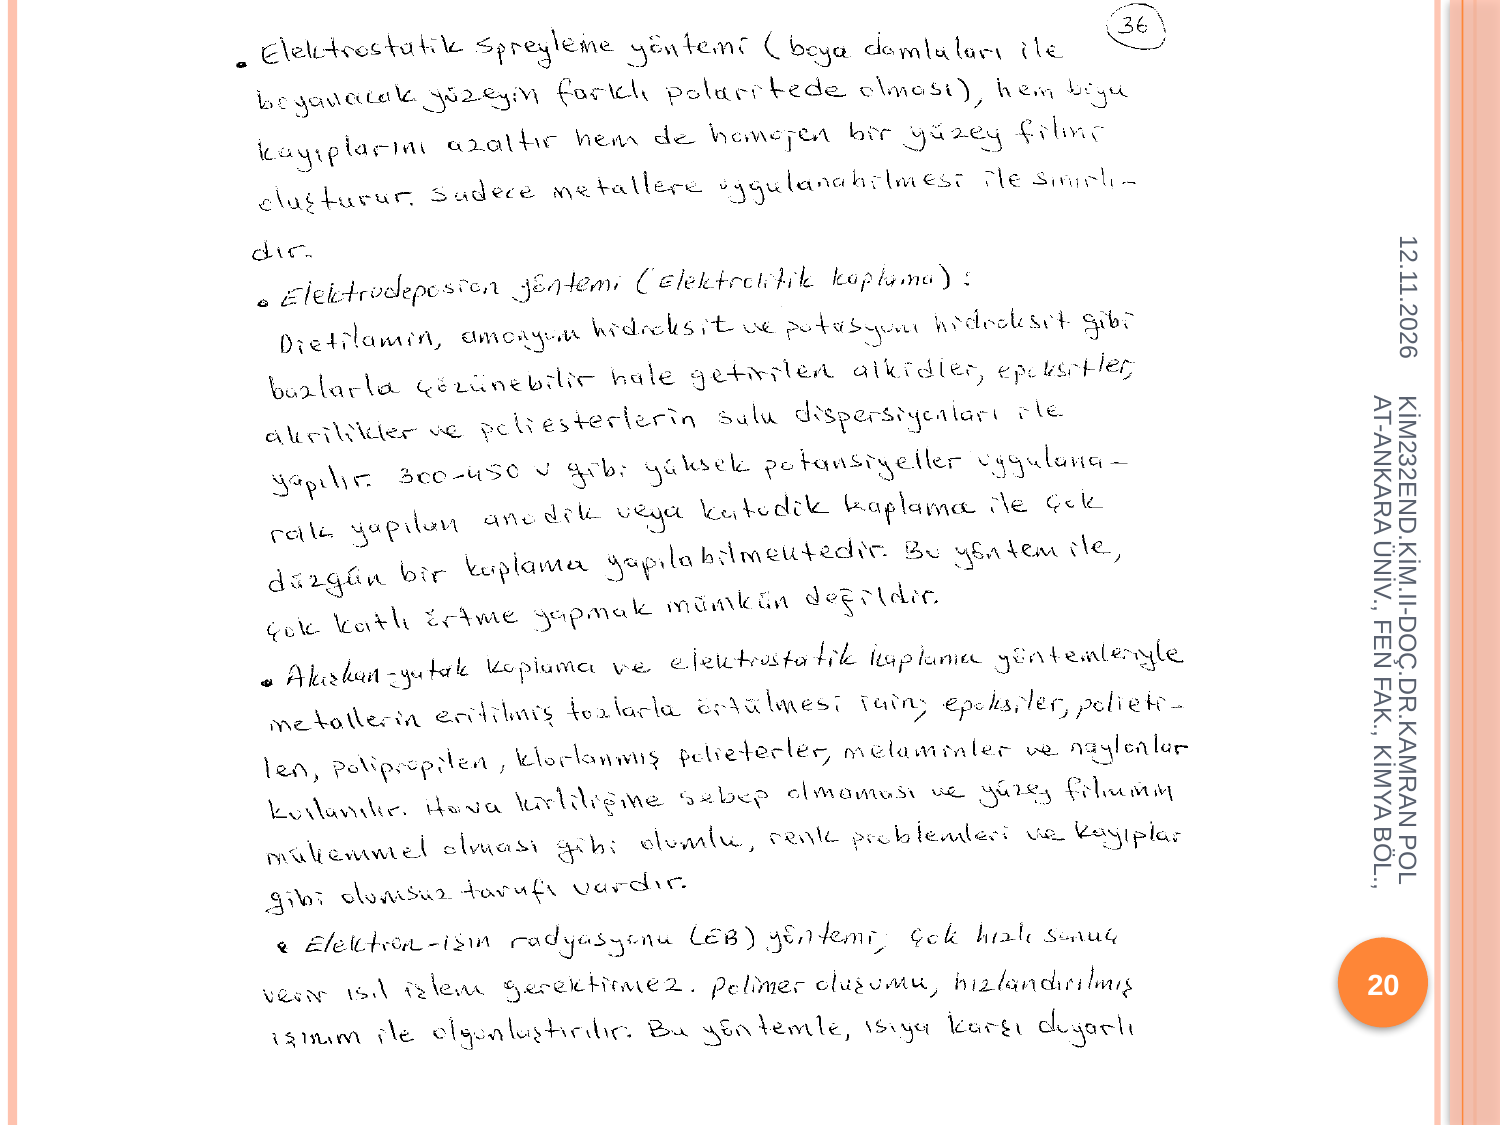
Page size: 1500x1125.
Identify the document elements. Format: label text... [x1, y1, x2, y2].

footer KİM232END.KİM.II-DOÇ.DR.KAMRAN POLAT-ANKARA ÜNİV., FEN FAK., KİMYA BÖL., [1379, 380, 1440, 906]
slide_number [1378, 43, 1442, 374]
picture [229, 0, 1212, 1071]
slide_number 20 [1333, 940, 1434, 1027]
